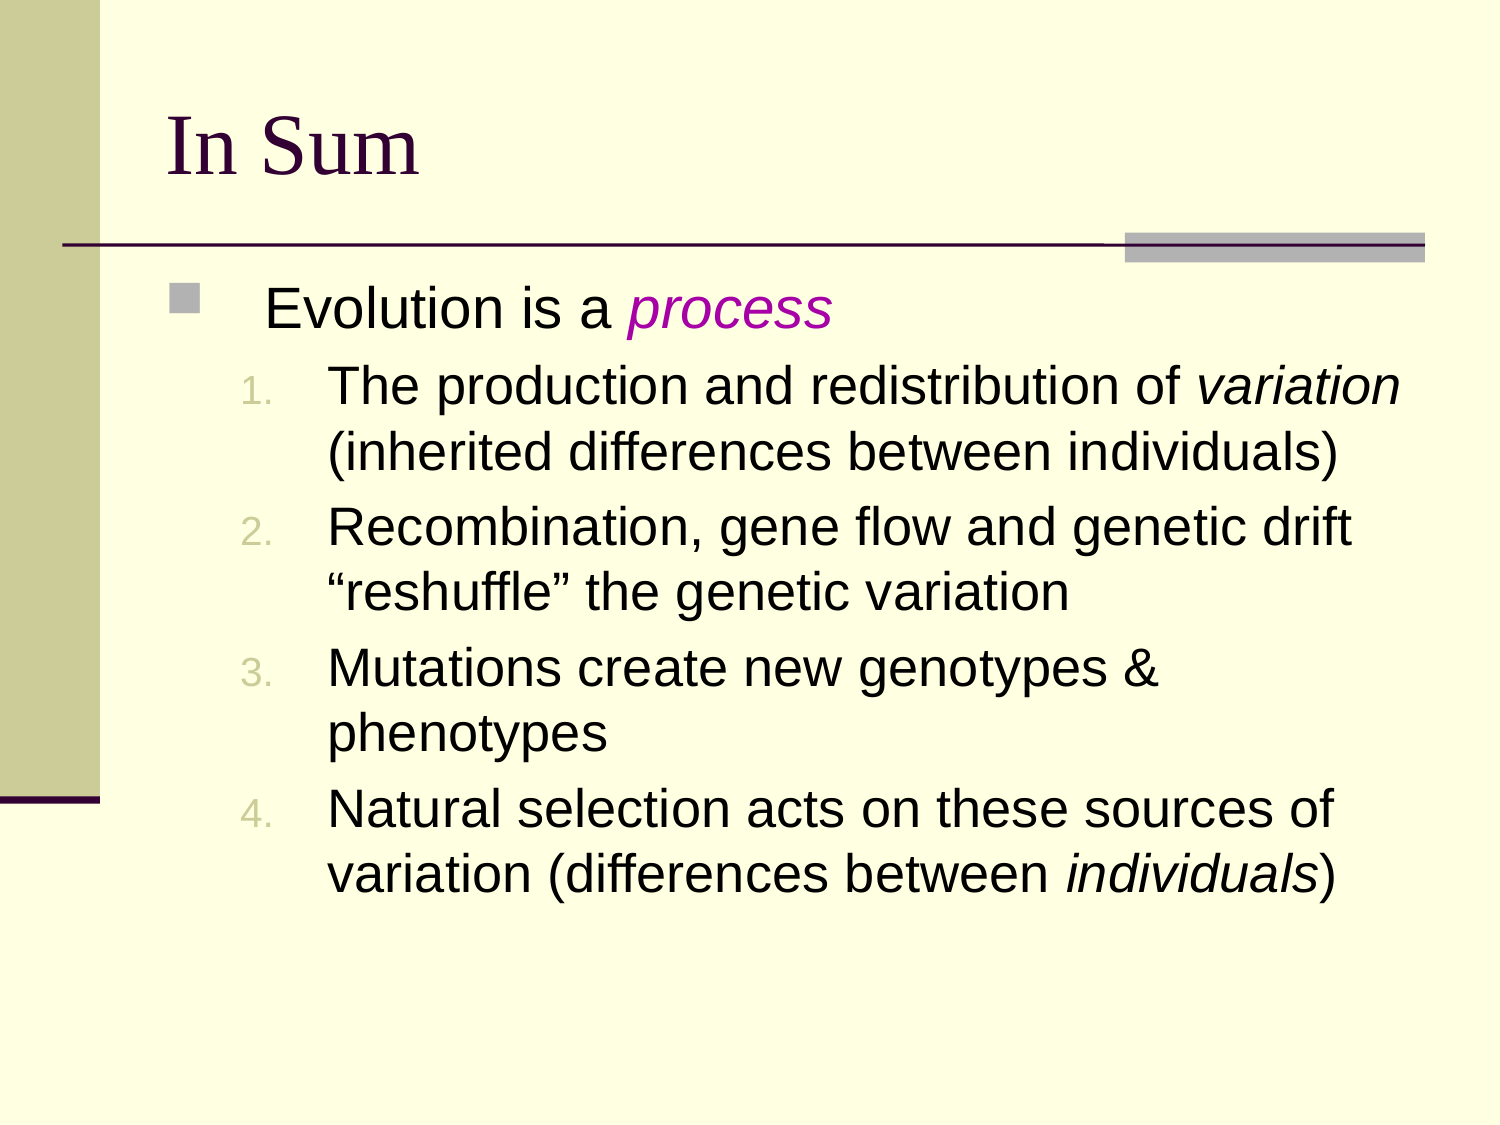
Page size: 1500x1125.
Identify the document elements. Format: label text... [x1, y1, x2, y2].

title In Sum [150, 45, 1425, 234]
list Evolution is a process The production and redistribution of variation (inherited differences between individuals) Recombination, gene flow and genetic drift “reshuffle” the genetic variation Mutations create new genotypes & phenotypes Natural selection acts on these sources of variation (differences between individuals) [150, 262, 1425, 1006]
